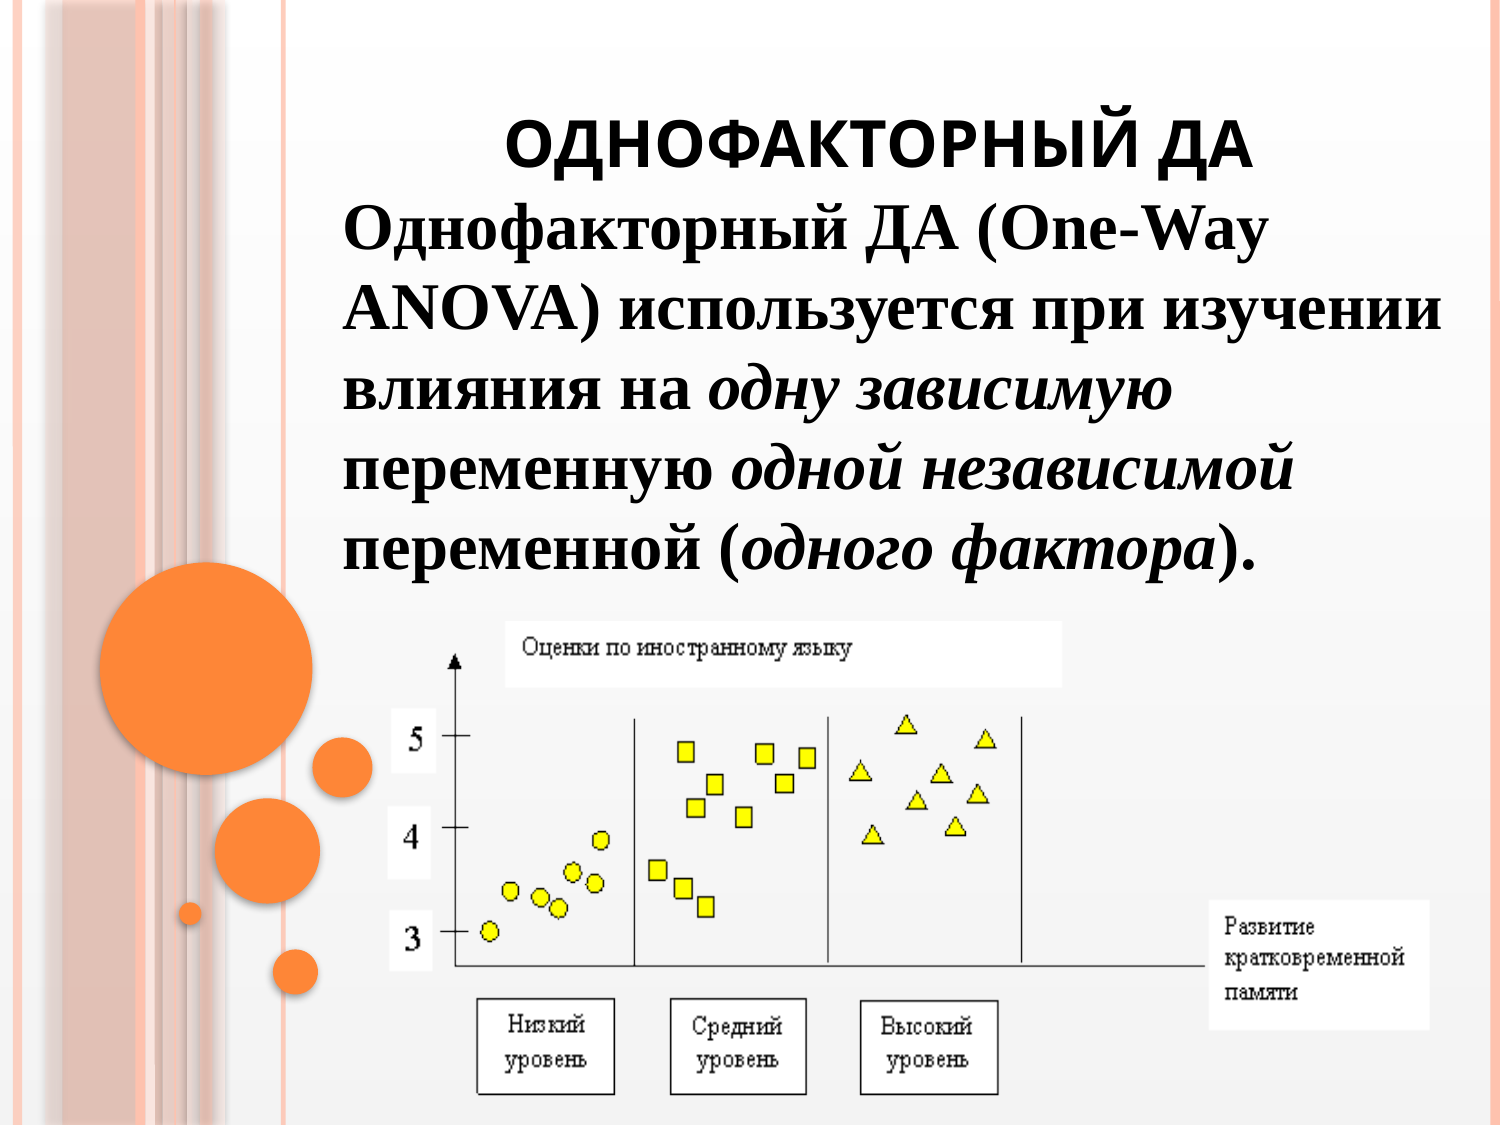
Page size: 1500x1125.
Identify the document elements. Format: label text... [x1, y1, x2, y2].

subtitle Однофакторный ДА (One-Way ANOVA) используется при изучении влияния на одну зависимую переменную одной независимой переменной (одного фактора). [328, 175, 1477, 1032]
title Однофакторный ДА [316, 93, 1442, 188]
picture [386, 620, 1431, 1125]
